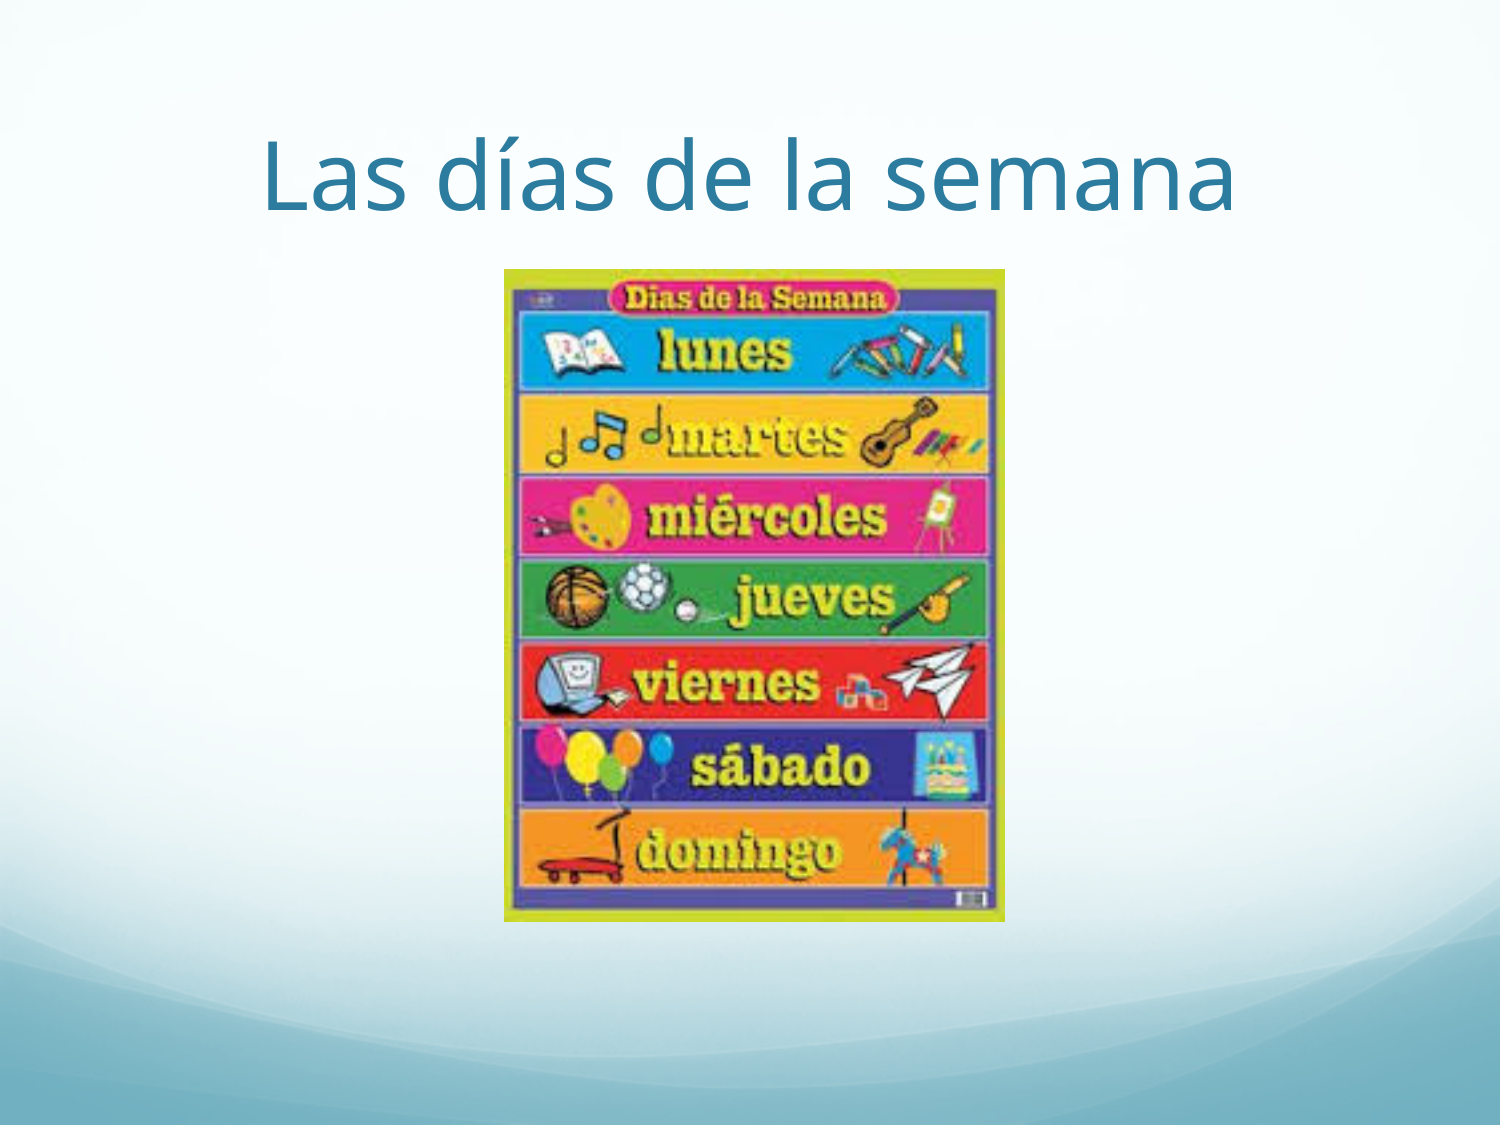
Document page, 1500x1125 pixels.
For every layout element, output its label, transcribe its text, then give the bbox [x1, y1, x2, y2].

picture [503, 268, 1006, 923]
title Las días de la semana [90, 17, 1410, 237]
